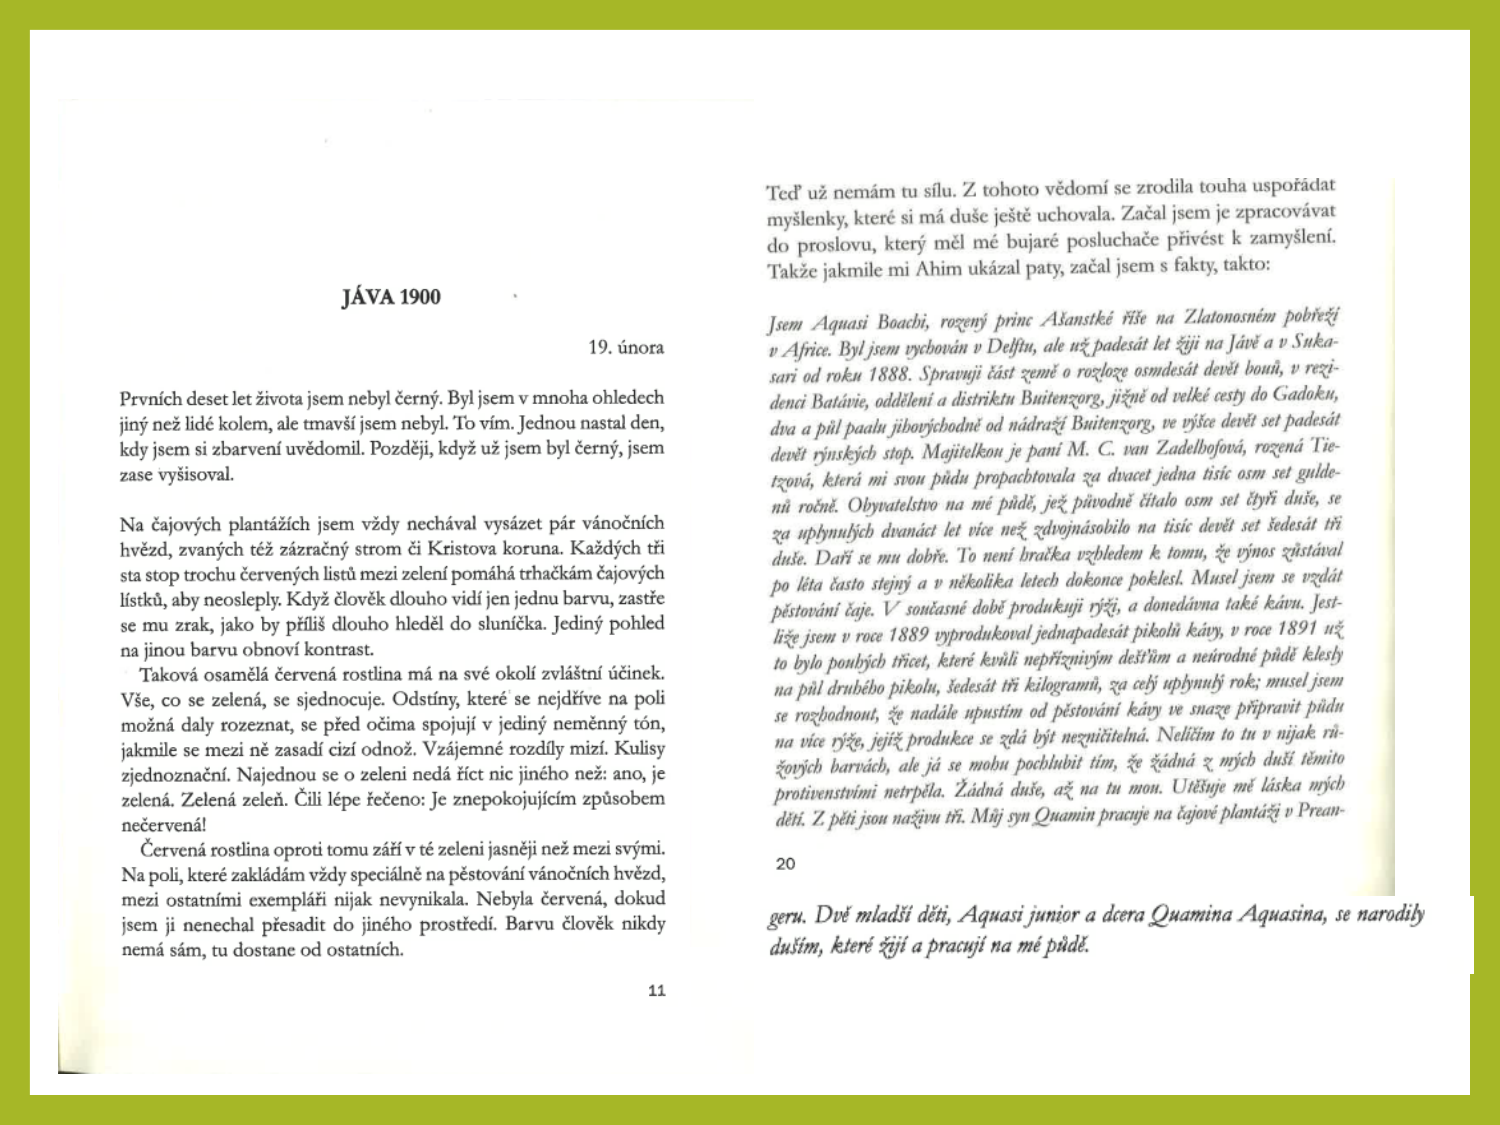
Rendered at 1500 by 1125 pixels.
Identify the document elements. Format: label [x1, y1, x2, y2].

list [57, 99, 754, 1075]
picture [690, 178, 1474, 974]
